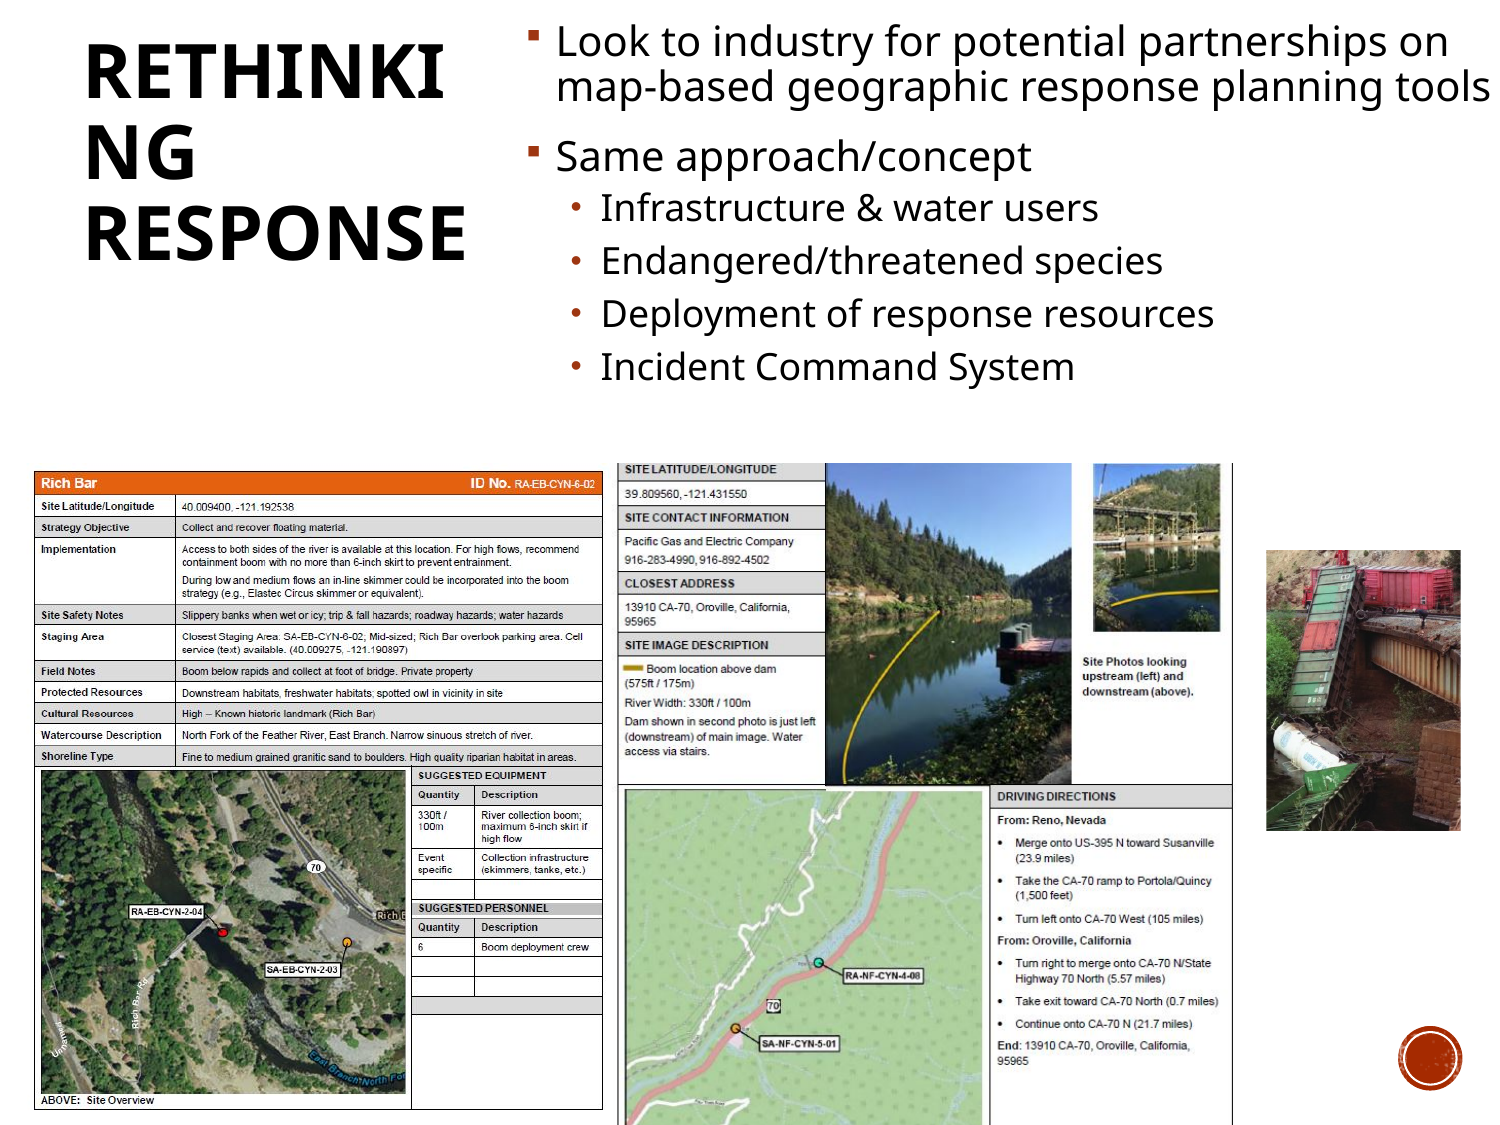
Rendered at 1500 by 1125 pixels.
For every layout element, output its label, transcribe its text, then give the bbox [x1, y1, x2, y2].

picture [1267, 552, 1460, 830]
list Look to industry for potential partnerships on map-based geographic response planning tools Same approach/concept Infrastructure & water users Endangered/threatened species Deployment of response resources Incident Command System [510, 13, 1500, 485]
title Rethinking Response [67, 23, 511, 288]
picture [23, 463, 1241, 1125]
